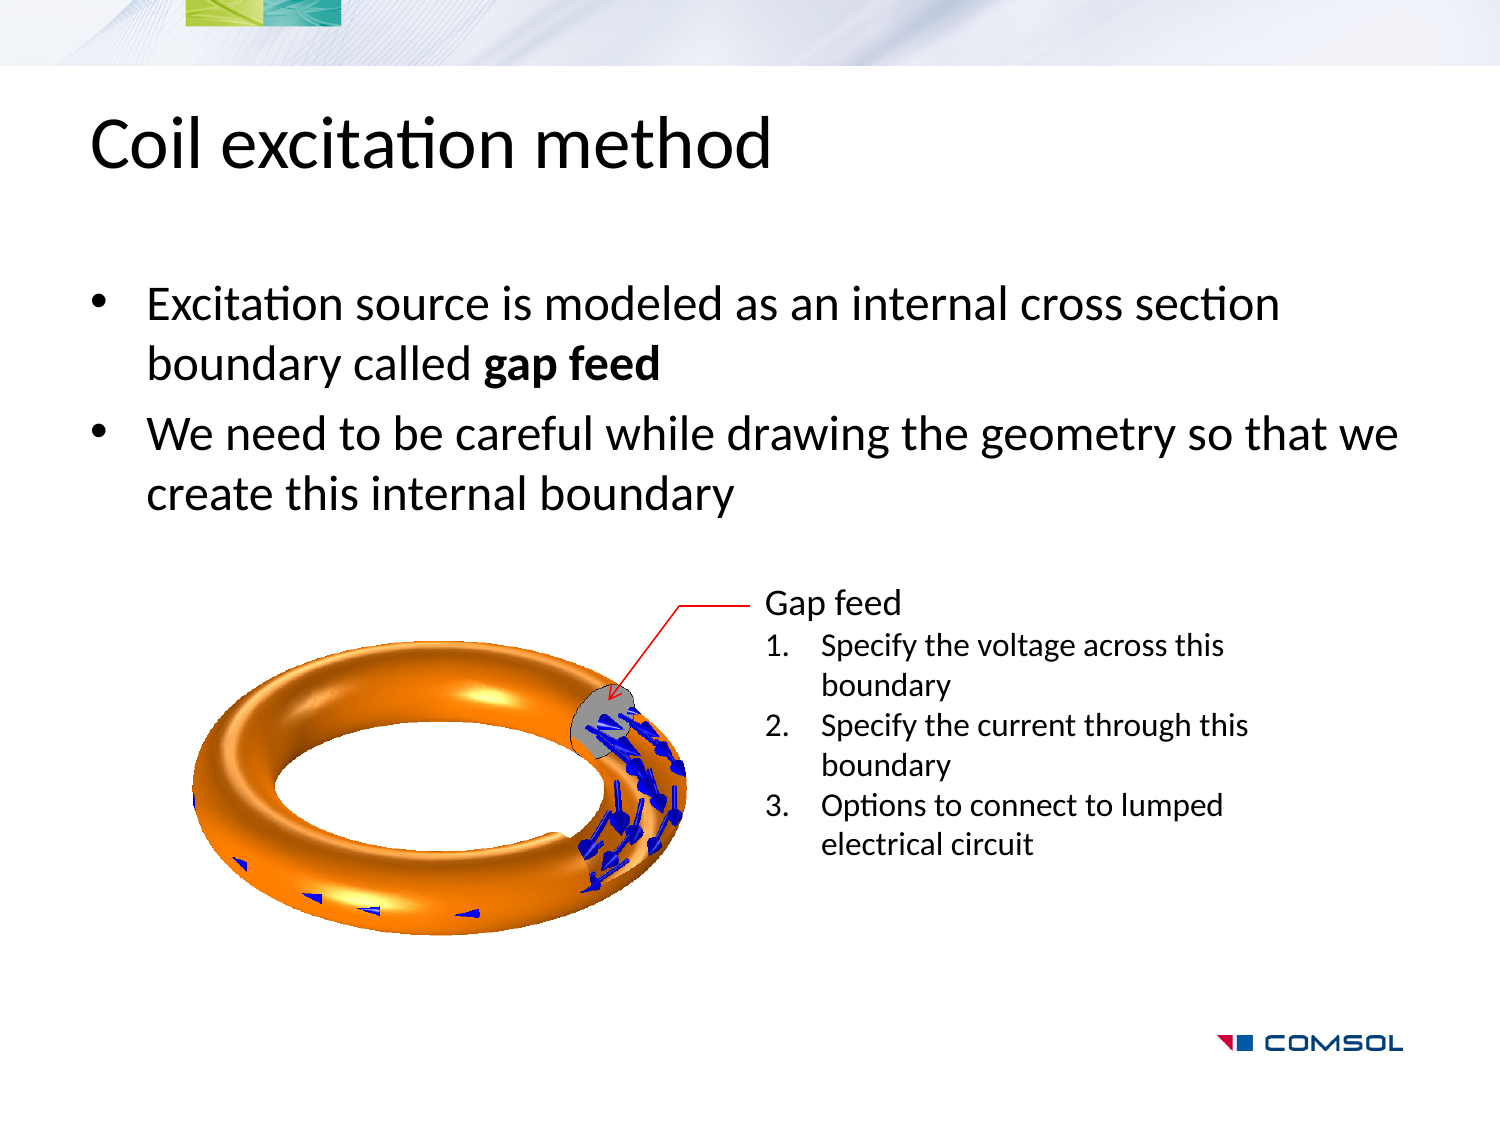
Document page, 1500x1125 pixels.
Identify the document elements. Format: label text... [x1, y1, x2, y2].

list Excitation source is modeled as an internal cross section boundary called gap feed We need to be careful while drawing the geometry so that we create this internal boundary [75, 262, 1425, 1005]
title Coil excitation method [75, 45, 1425, 233]
picture [0, 0, 1500, 1125]
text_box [182, 570, 1341, 941]
